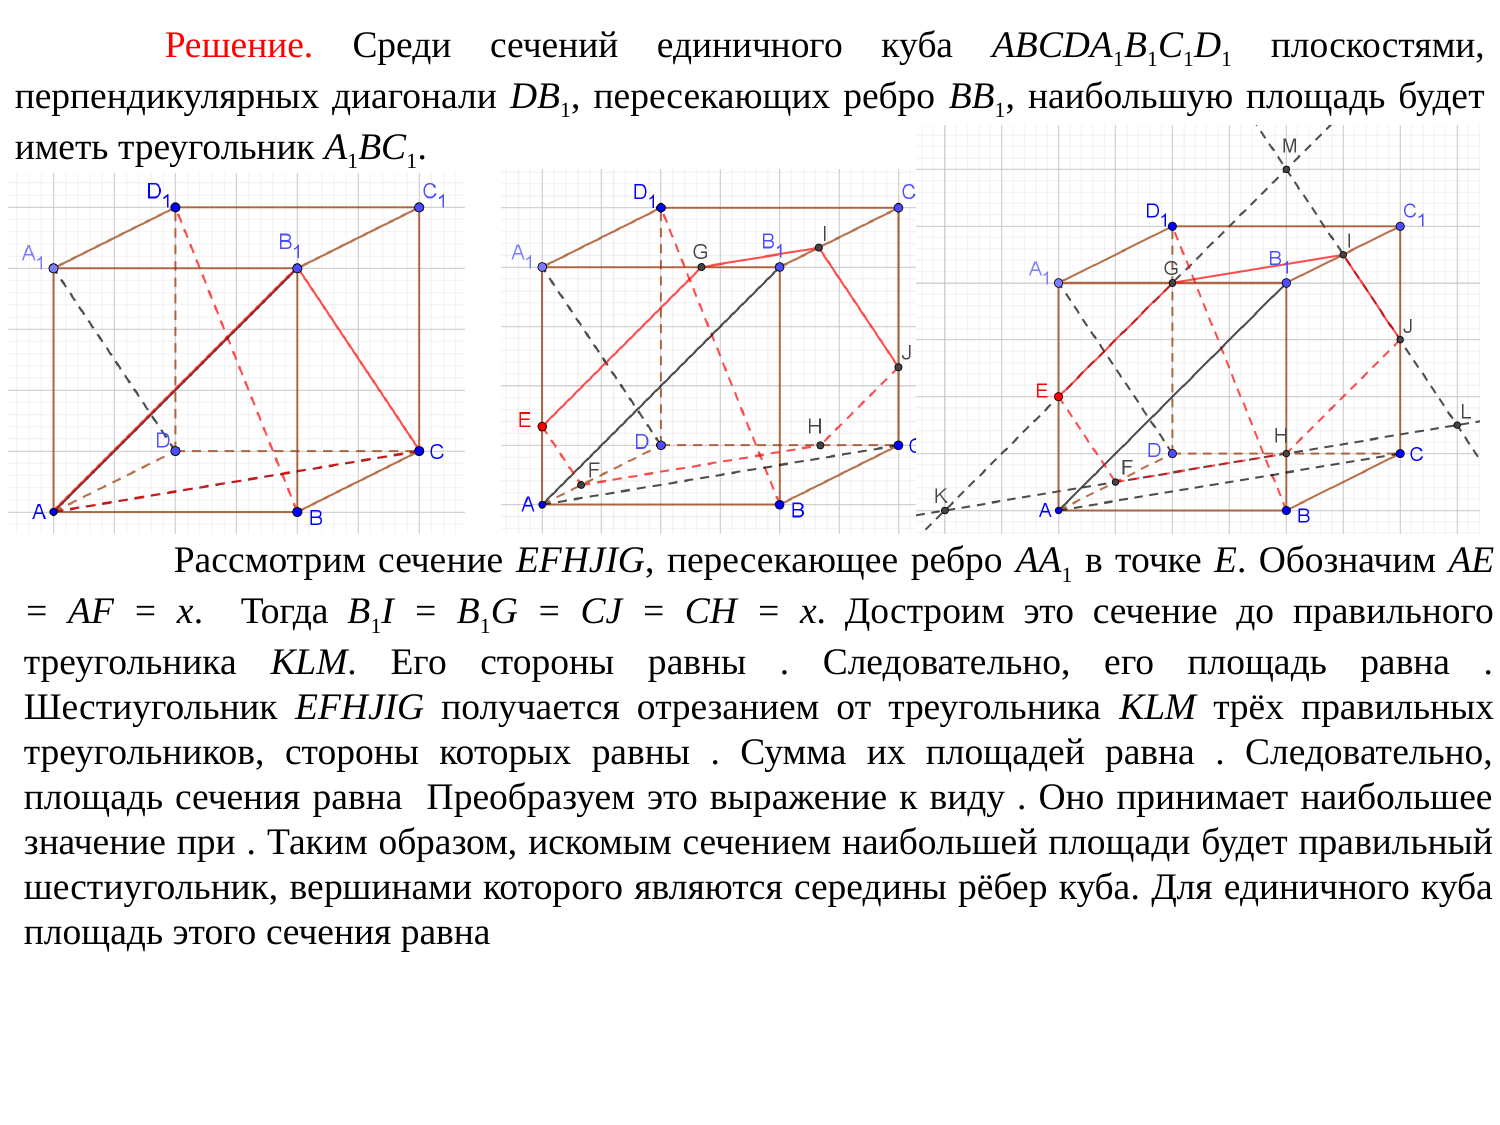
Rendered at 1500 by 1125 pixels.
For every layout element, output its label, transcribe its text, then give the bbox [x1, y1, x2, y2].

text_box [8, 125, 1500, 1125]
text_box Решение. Среди сечений единичного куба ABCDA1B1C1D1 плоскостями, перпендикулярных диагонали DB1, пересекающих ребро BB1, наибольшую площадь будет иметь треугольник A1BC1. [0, 0, 1500, 181]
